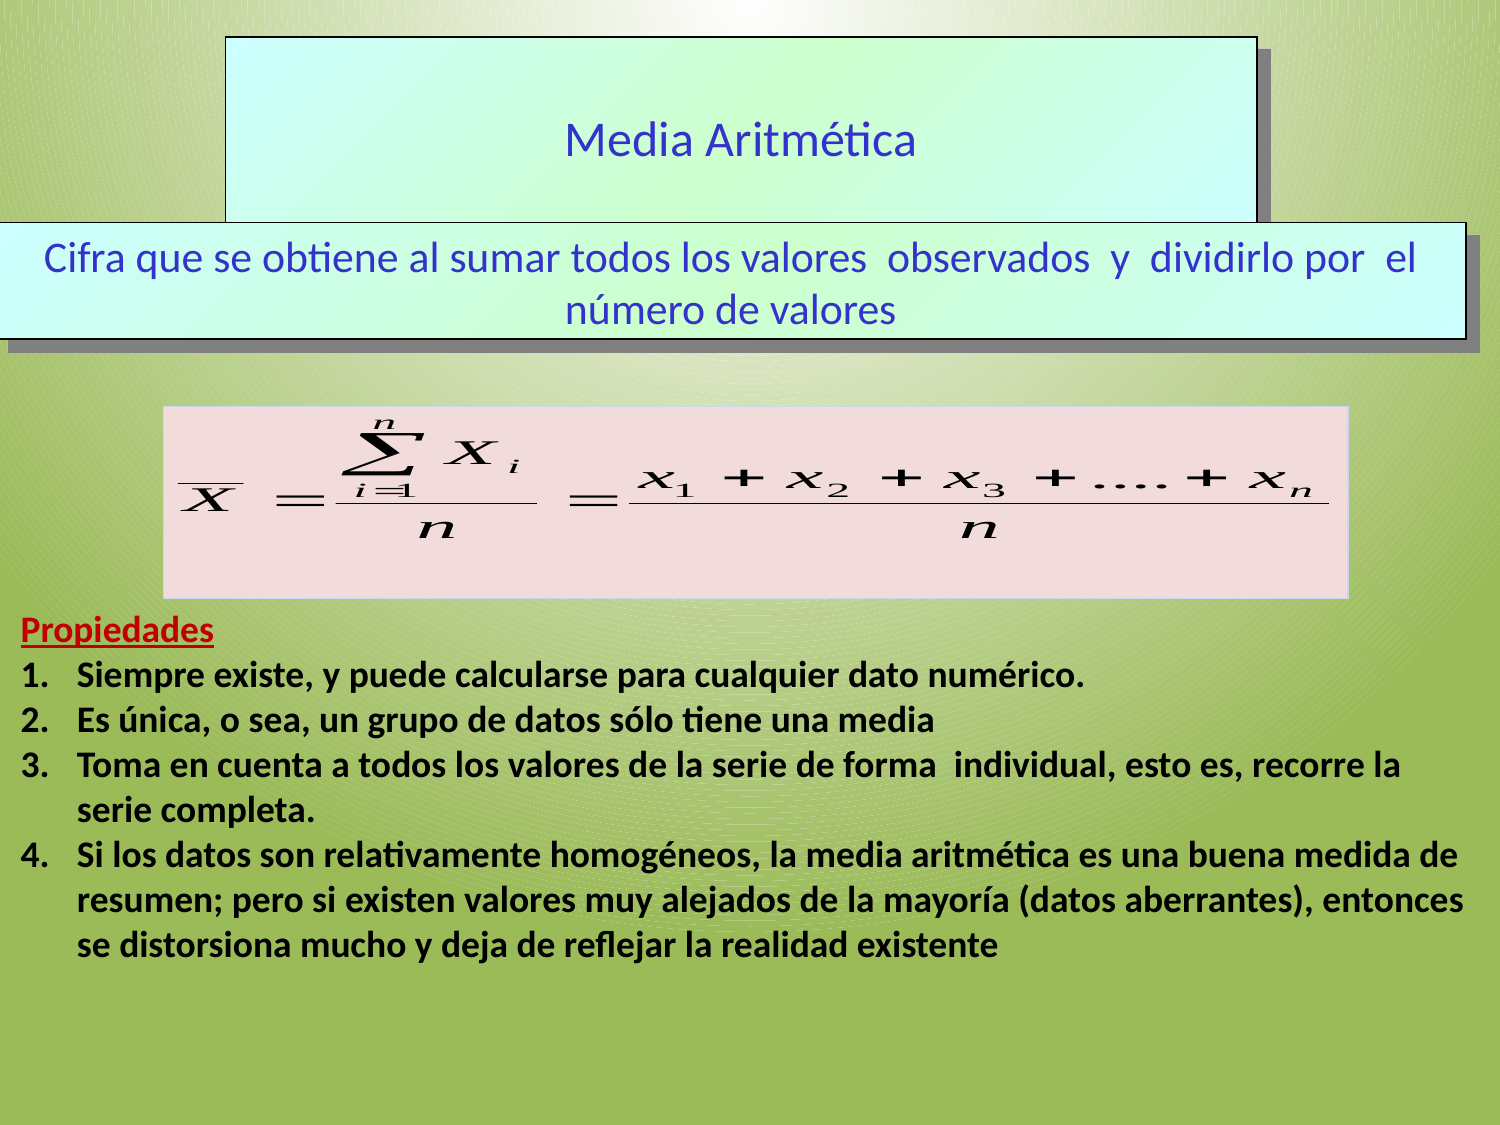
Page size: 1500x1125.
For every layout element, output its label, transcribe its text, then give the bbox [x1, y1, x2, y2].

text_box Cifra que se obtiene al sumar todos los valores observados y dividirlo por el número de valores [0, 222, 1467, 340]
text_box Propiedades Siempre existe, y puede calcularse para cualquier dato numérico. Es única, o sea, un grupo de datos sólo tiene una media Toma en cuenta a todos los valores de la serie de forma individual, esto es, recorre la serie completa. Si los datos son relativamente homogéneos, la media aritmética es una buena medida de resumen; pero si existen valores muy alejados de la mayoría (datos aberrantes), entonces se distorsiona mucho y deja de reflejar la realidad existente [5, 597, 1499, 973]
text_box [164, 407, 1348, 599]
title Media Aritmética [225, 37, 1257, 222]
